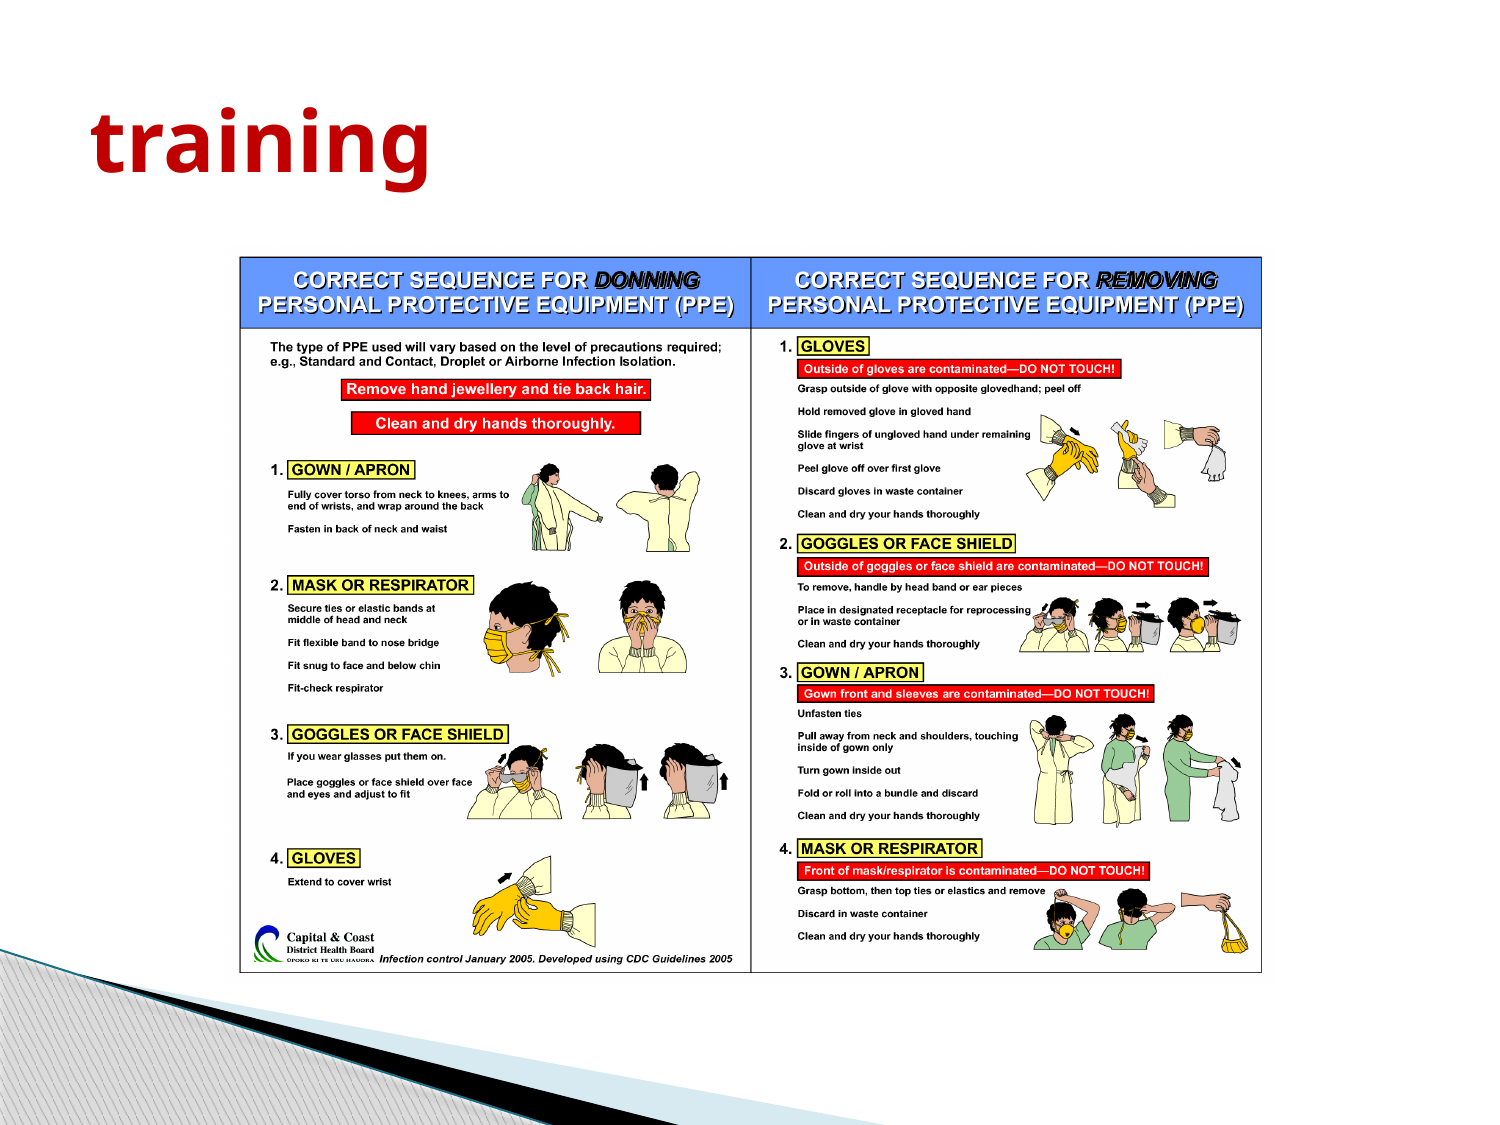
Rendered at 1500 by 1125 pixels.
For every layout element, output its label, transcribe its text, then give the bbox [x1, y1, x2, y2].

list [224, 242, 1276, 986]
title training [75, 45, 1425, 233]
